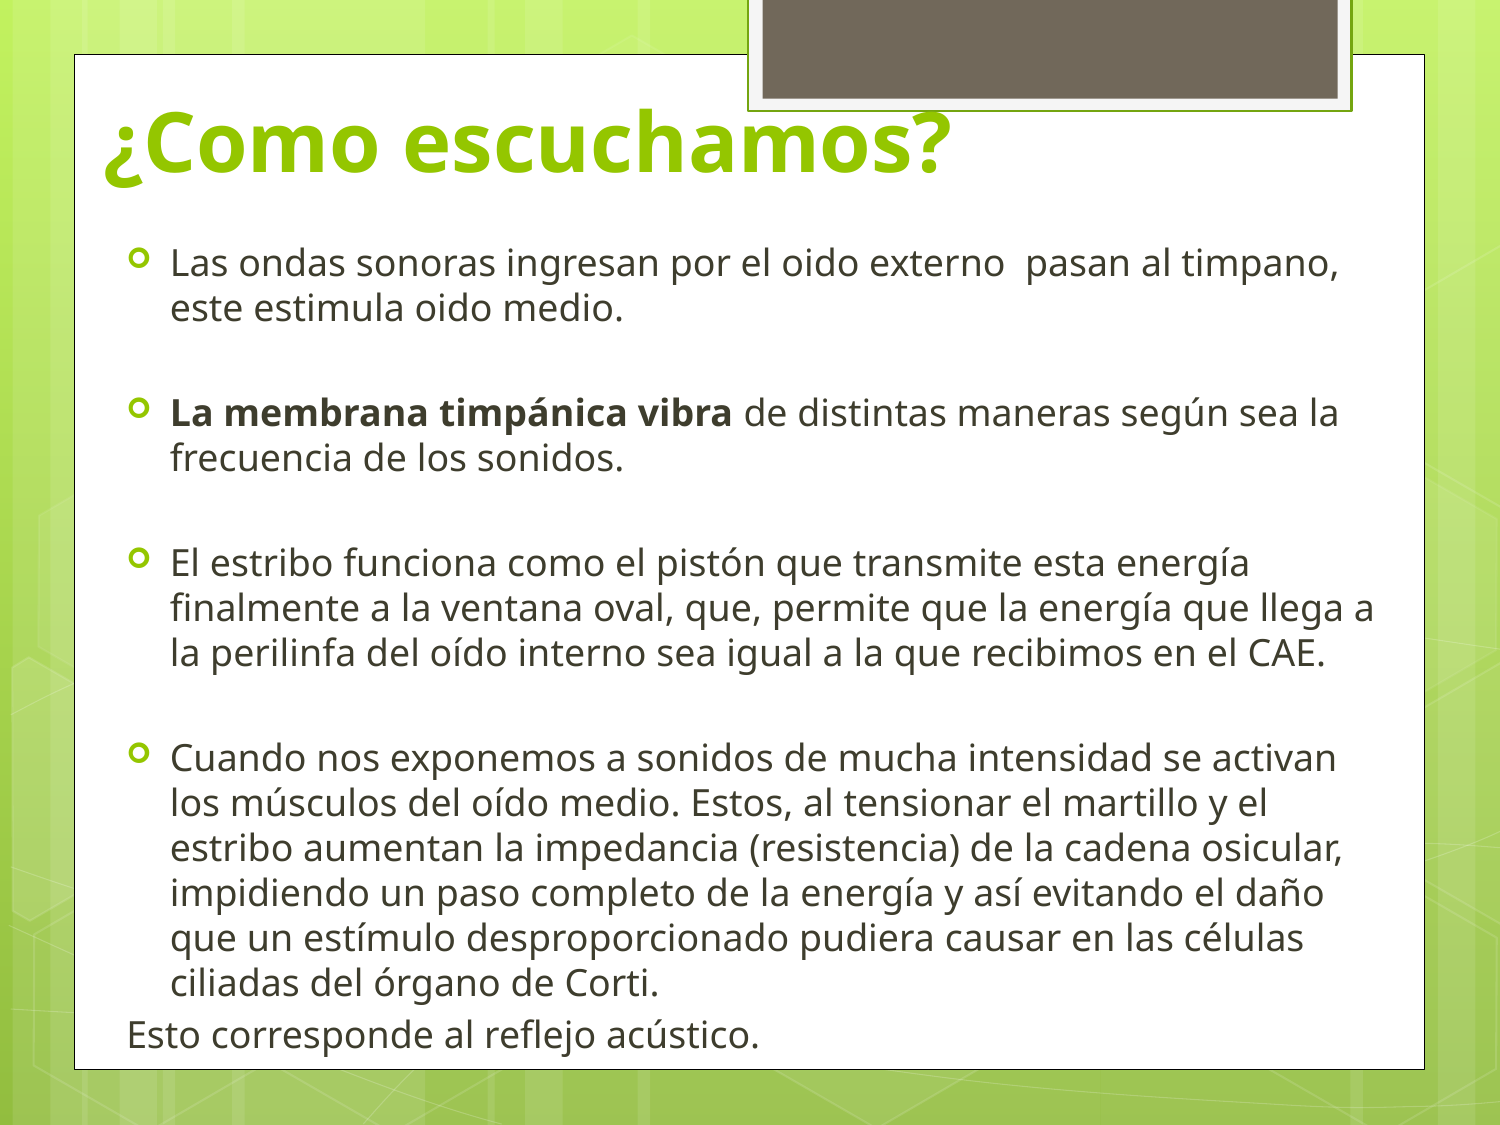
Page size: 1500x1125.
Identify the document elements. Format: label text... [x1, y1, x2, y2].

list Las ondas sonoras ingresan por el oido externo pasan al timpano, este estimula oido medio. La membrana timpánica vibra de distintas maneras según sea la frecuencia de los sonidos. El estribo funciona como el pistón que transmite esta energía finalmente a la ventana oval, que, permite que la energía que llega a la perilinfa del oído interno sea igual a la que recibimos en el CAE. Cuando nos exponemos a sonidos de mucha intensidad se activan los músculos del oído medio. Estos, al tensionar el martillo y el estribo aumentan la impedancia (resistencia) de la cadena osicular, impidiendo un paso completo de la energía y así evitando el daño que un estímulo desproporcionado pudiera causar en las células ciliadas del órgano de Corti. Esto corresponde al reflejo acústico. [100, 231, 1412, 1071]
title ¿Como escuchamos? [88, 66, 975, 197]
